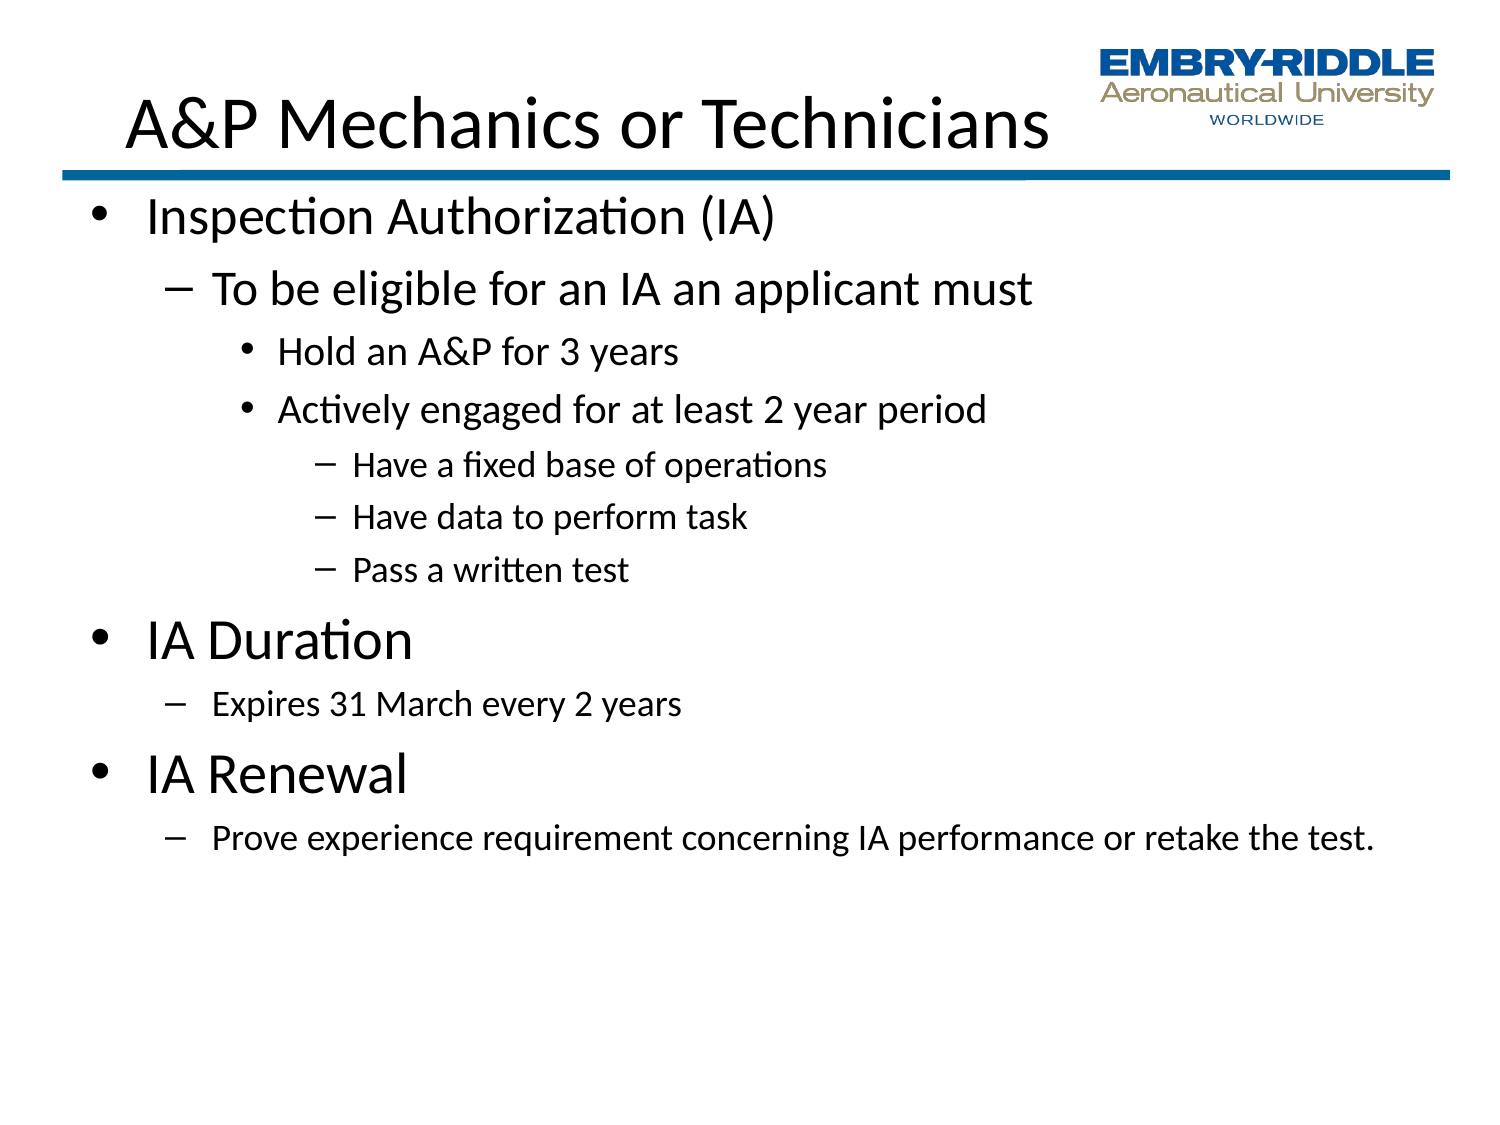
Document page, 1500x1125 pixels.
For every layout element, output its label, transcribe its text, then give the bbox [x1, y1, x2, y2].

list Inspection Authorization (IA) To be eligible for an IA an applicant must Hold an A&P for 3 years Actively engaged for at least 2 year period Have a fixed base of operations Have data to perform task Pass a written test IA Duration Expires 31 March every 2 years IA Renewal Prove experience requirement concerning IA performance or retake the test. [75, 172, 1425, 916]
title A&P Mechanics or Technicians [75, 65, 1103, 172]
picture [1100, 49, 1434, 125]
